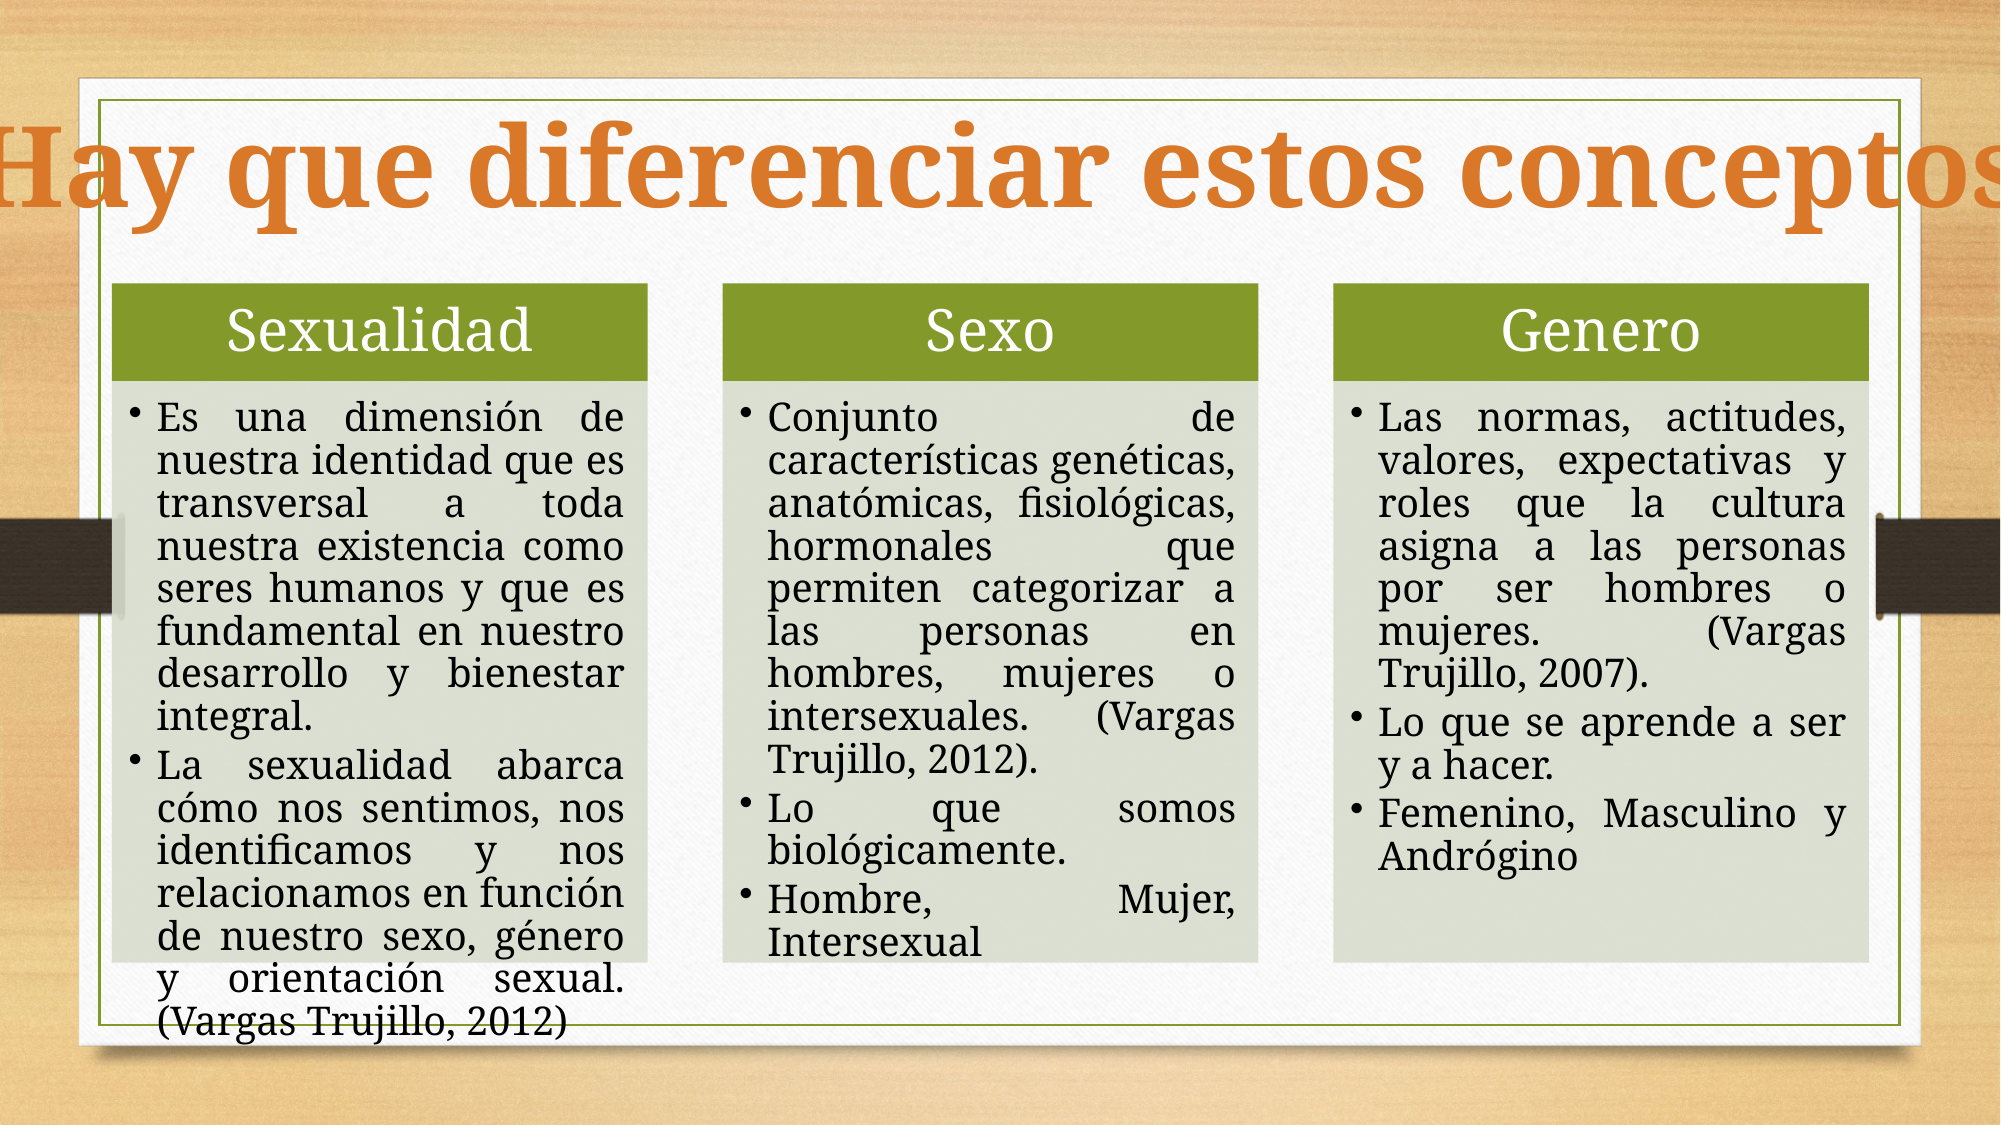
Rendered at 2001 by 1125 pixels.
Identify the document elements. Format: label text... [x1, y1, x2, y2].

text_box Hay que diferenciar estos conceptos [0, 87, 2000, 238]
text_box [111, 239, 1870, 1008]
picture [0, 0, 2001, 1125]
